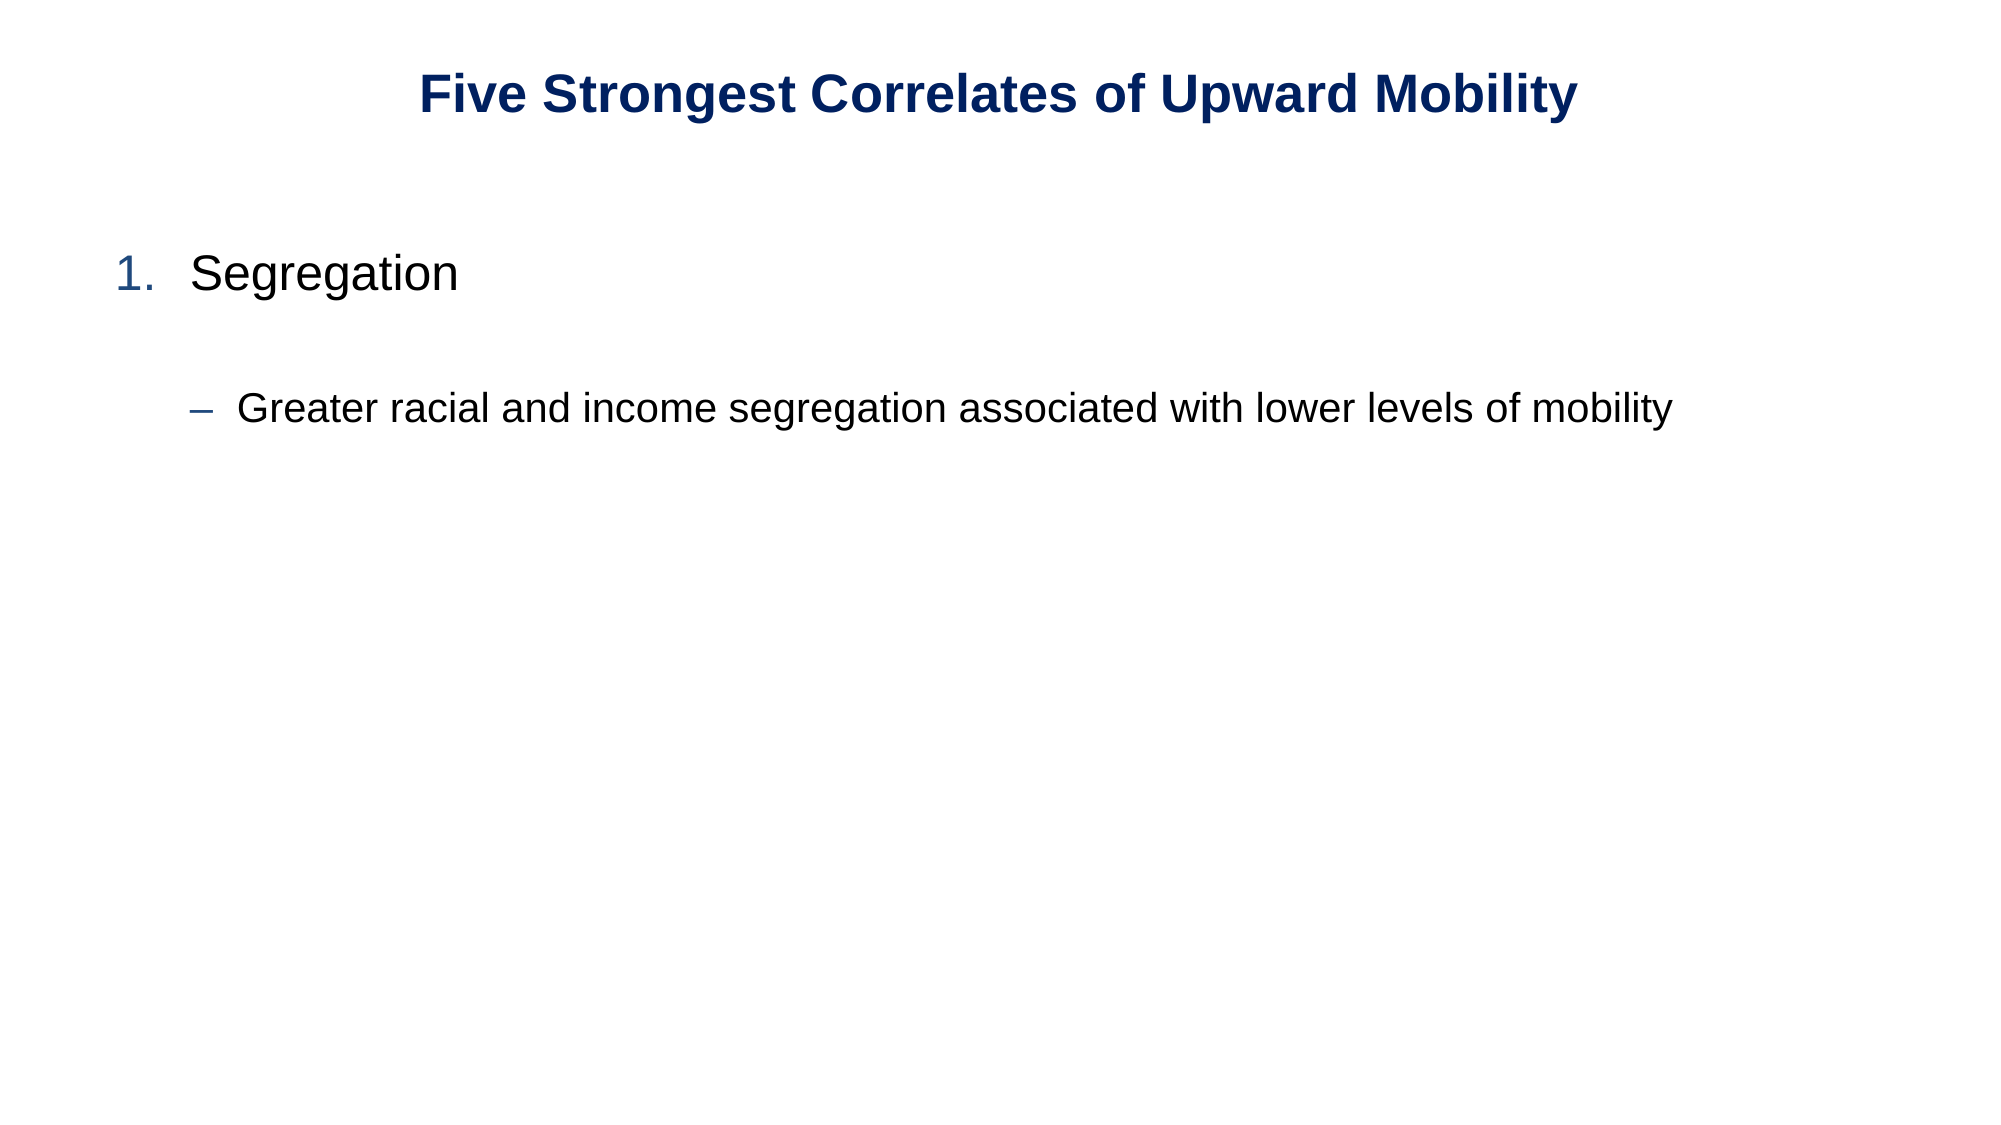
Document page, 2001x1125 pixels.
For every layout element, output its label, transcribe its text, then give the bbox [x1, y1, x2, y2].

title Five Strongest Correlates of Upward Mobility [0, 37, 2000, 150]
list Segregation Greater racial and income segregation associated with lower levels of mobility [99, 237, 1900, 1088]
